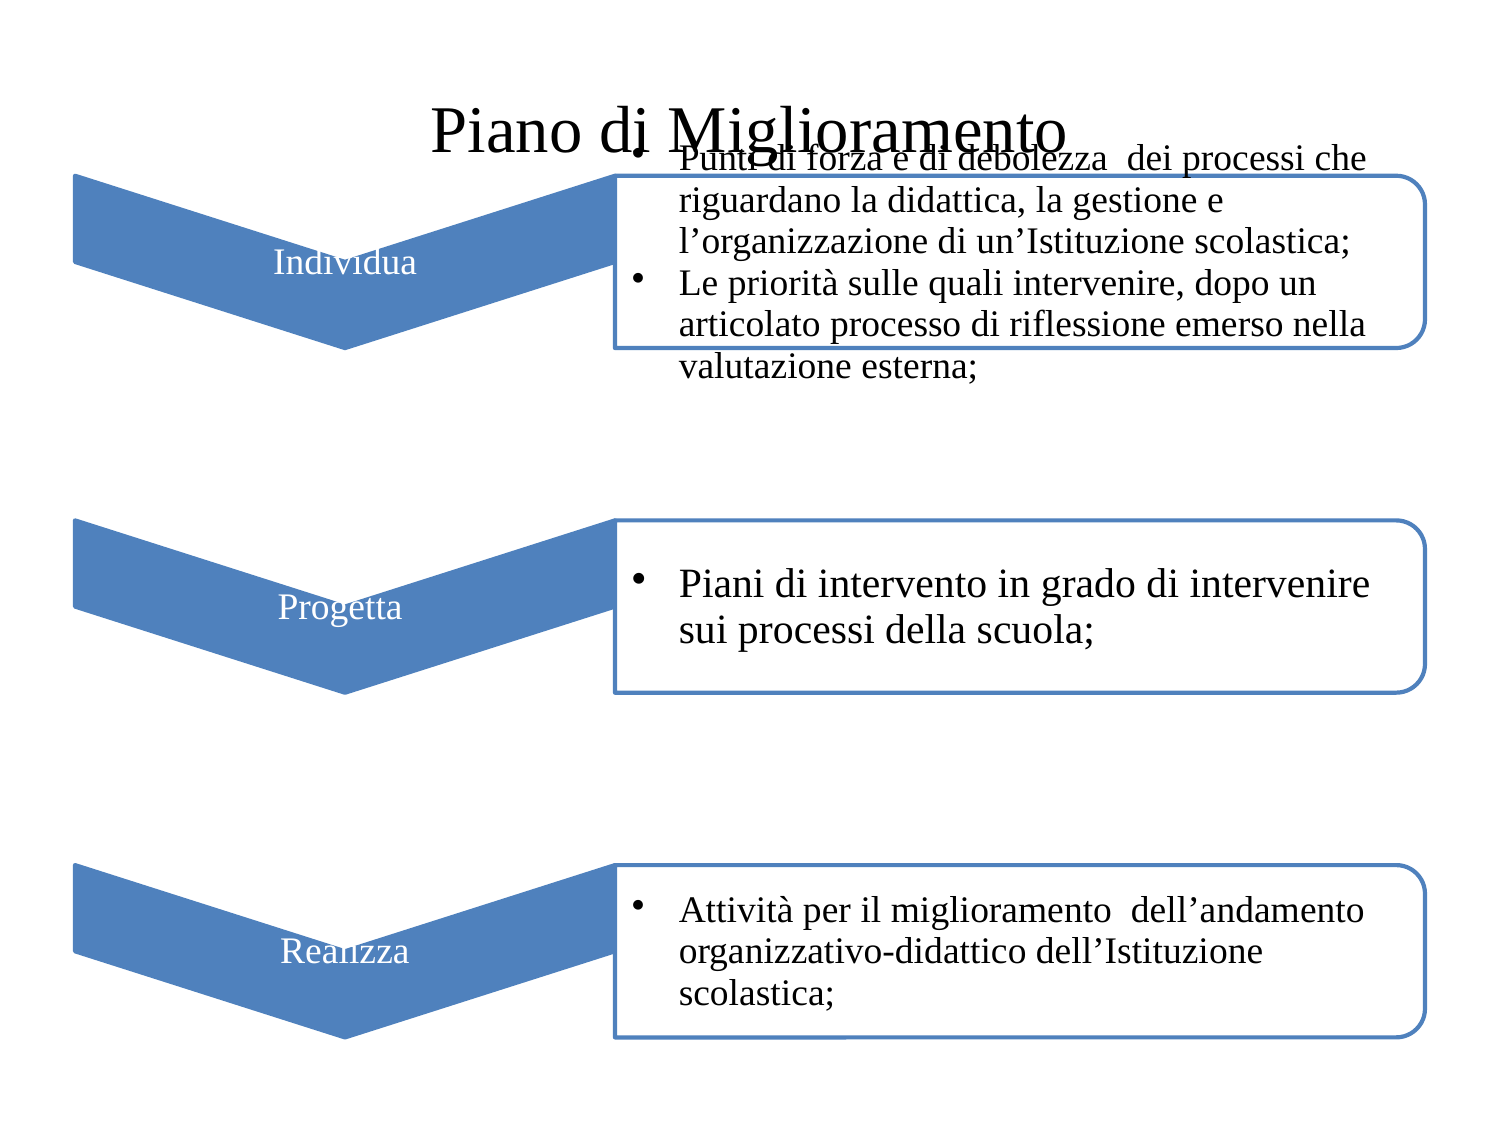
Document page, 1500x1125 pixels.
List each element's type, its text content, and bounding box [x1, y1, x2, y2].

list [74, 175, 1426, 1038]
title Piano di Miglioramento [75, 54, 1425, 175]
